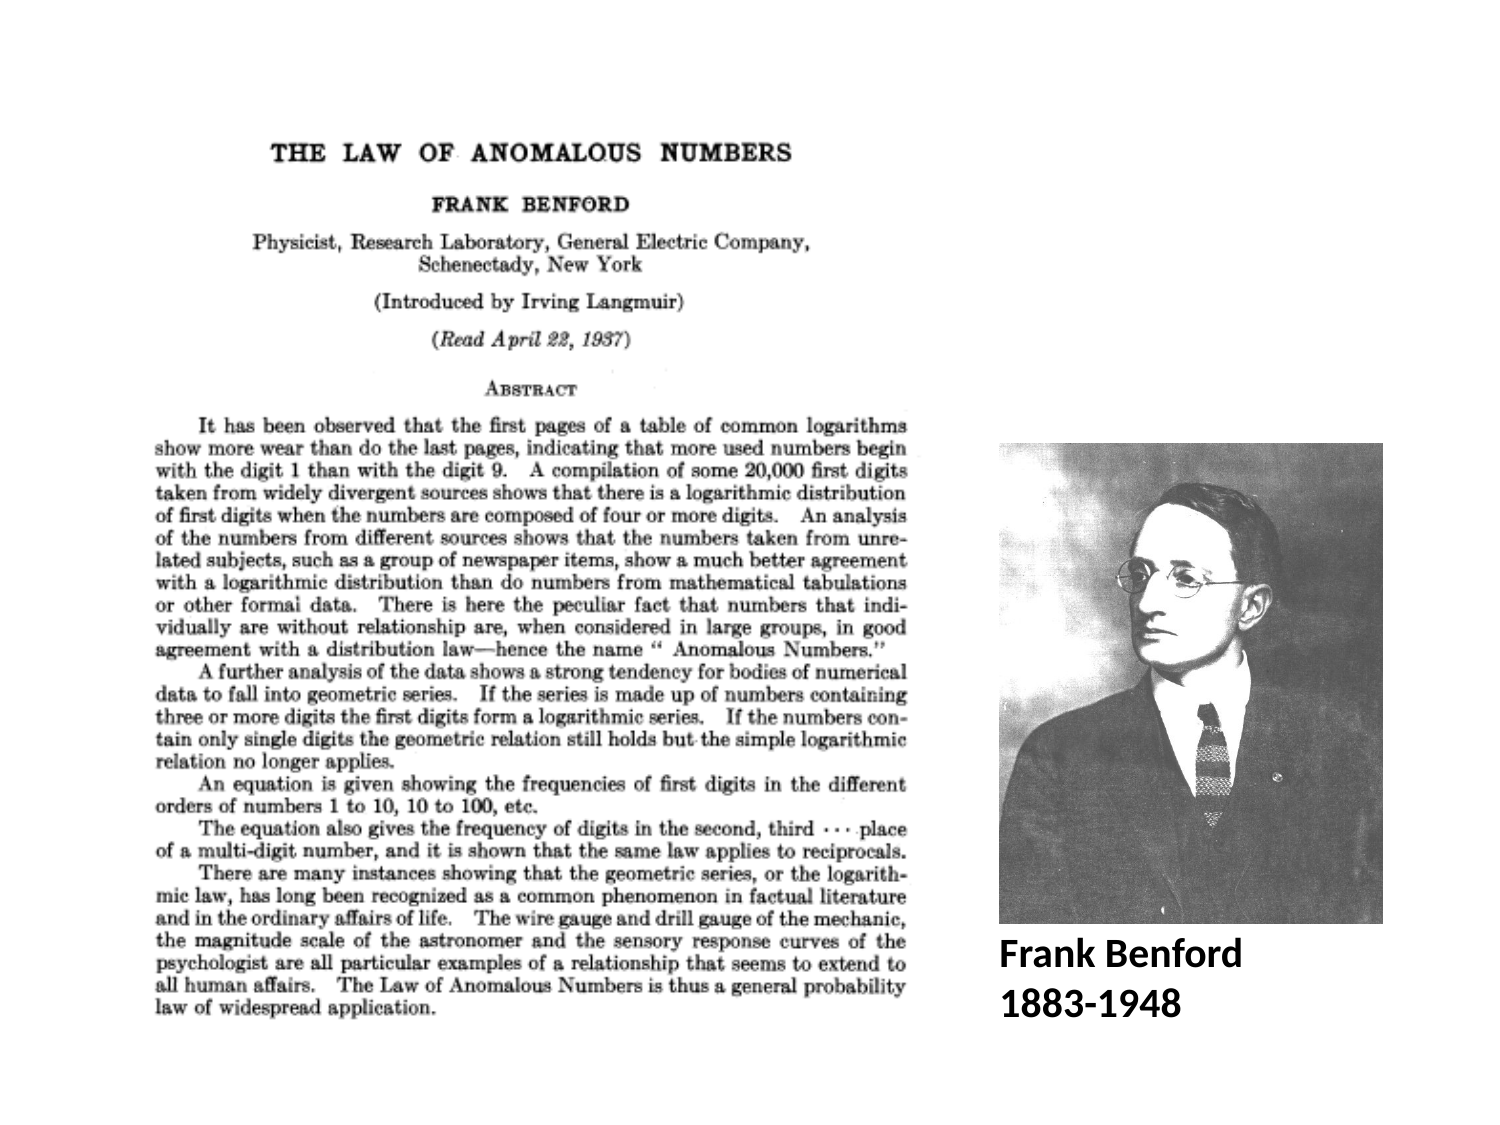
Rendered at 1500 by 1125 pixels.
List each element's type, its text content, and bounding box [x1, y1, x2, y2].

picture [999, 443, 1383, 924]
picture [124, 112, 931, 1031]
text_box Frank Benford 1883-1948 [999, 932, 1383, 1026]
